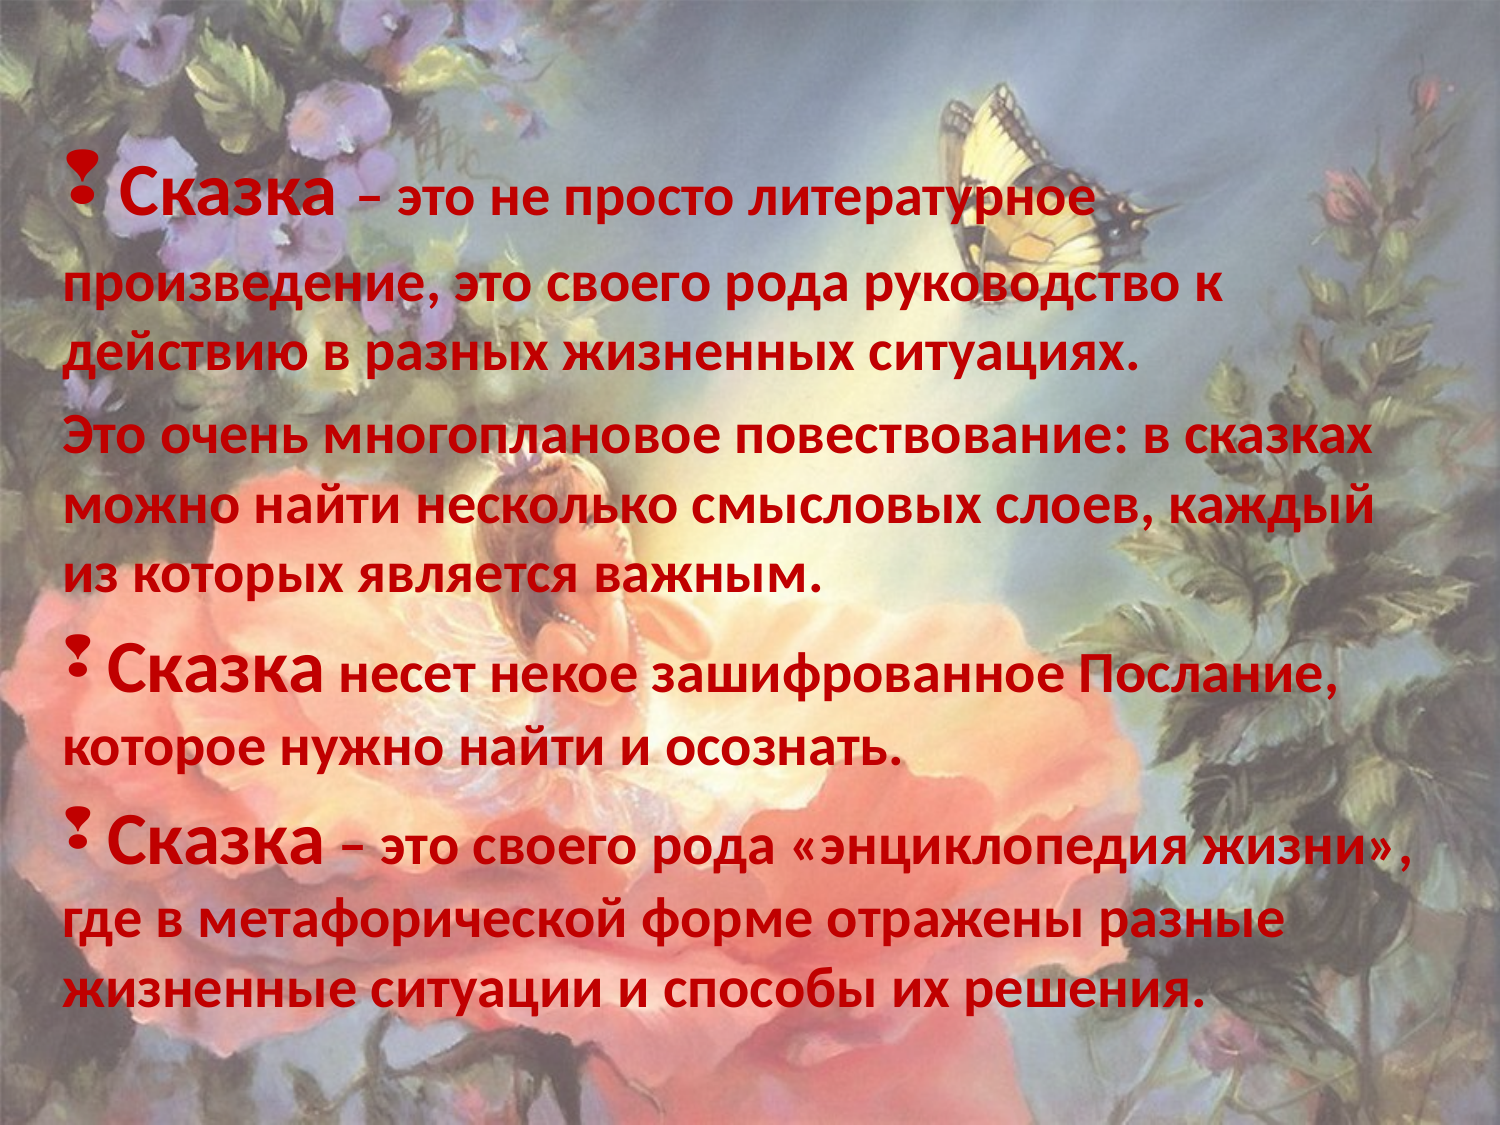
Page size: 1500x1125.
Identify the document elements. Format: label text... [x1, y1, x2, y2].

list Сказка – это не просто литературное произведение, это своего рода руководство к действию в разных жизненных ситуациях. Это очень многоплановое повествование: в сказках можно найти несколько смысловых слоев, каждый из которых является важным. Сказка несет некое зашифрованное Послание, которое нужно найти и осознать. Сказка – это своего рода «энциклопедия жизни», где в метафорической форме отражены разные жизненные ситуации и способы их решения. [47, 132, 1453, 1083]
